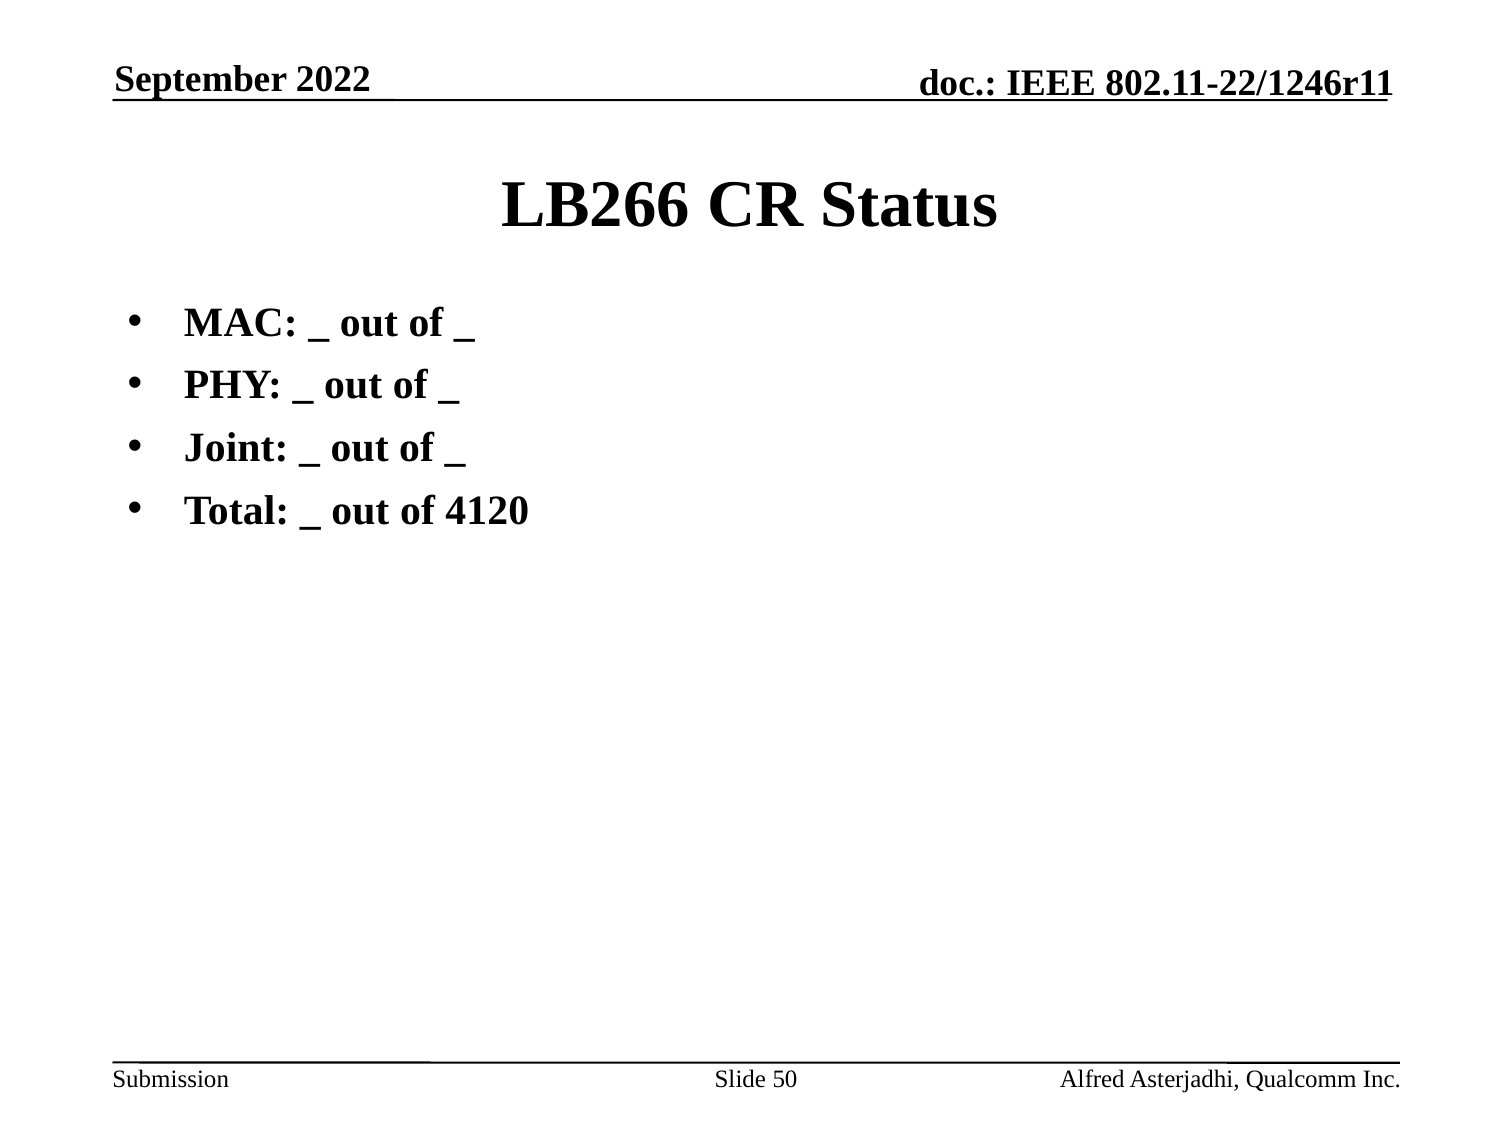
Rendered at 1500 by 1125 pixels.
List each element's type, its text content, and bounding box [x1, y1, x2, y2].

slide_number Slide 50 [712, 1061, 800, 1123]
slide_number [114, 54, 423, 100]
list MAC: _ out of _ PHY: _ out of _ Joint: _ out of _ Total: _ out of 4120 [112, 286, 1413, 1000]
footer Alfred Asterjadhi, Qualcomm Inc. [878, 1061, 1402, 1093]
title LB266 CR Status [112, 112, 1388, 288]
